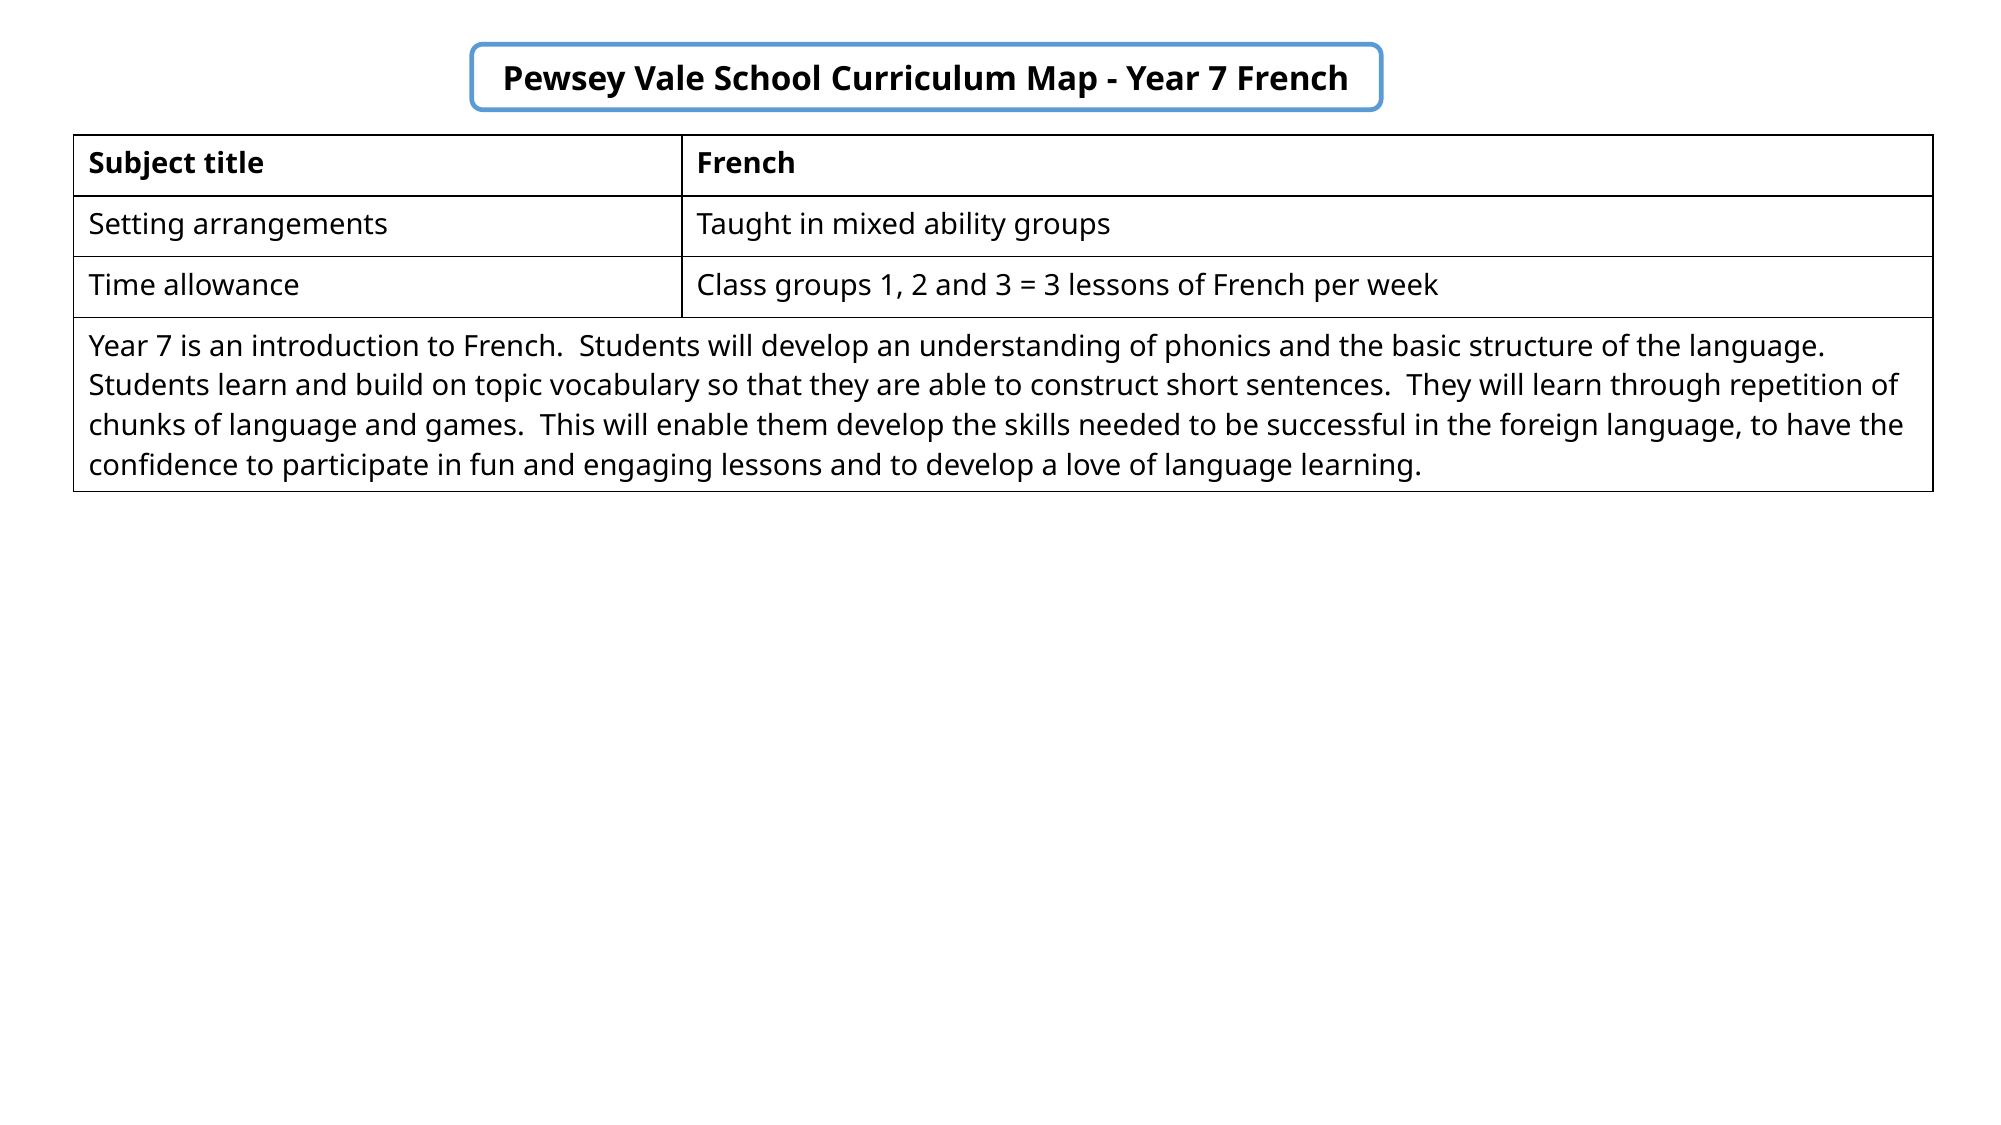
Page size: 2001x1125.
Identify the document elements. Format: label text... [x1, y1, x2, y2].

table_cell Setting arrangements [74, 197, 681, 256]
text_box Pewsey Vale School Curriculum Map - Year 7 French [470, 43, 1383, 111]
table_cell Year 7 is an introduction to French. Students will develop an understanding of phonics and the basic structure of the language. Students learn and build on topic vocabulary so that they are able to construct short sentences. They will learn through repetition of chunks of language and games. This will enable them develop the skills needed to be successful in the foreign language, to have the confidence to participate in fun and engaging lessons and to develop a love of language learning. [74, 318, 1932, 491]
table_cell Time allowance [74, 257, 681, 317]
table_header French [683, 136, 1932, 195]
table_cell Taught in mixed ability groups [683, 197, 1932, 256]
table_header Subject title [74, 136, 681, 195]
table_cell Class groups 1, 2 and 3 = 3 lessons of French per week [683, 257, 1932, 317]
